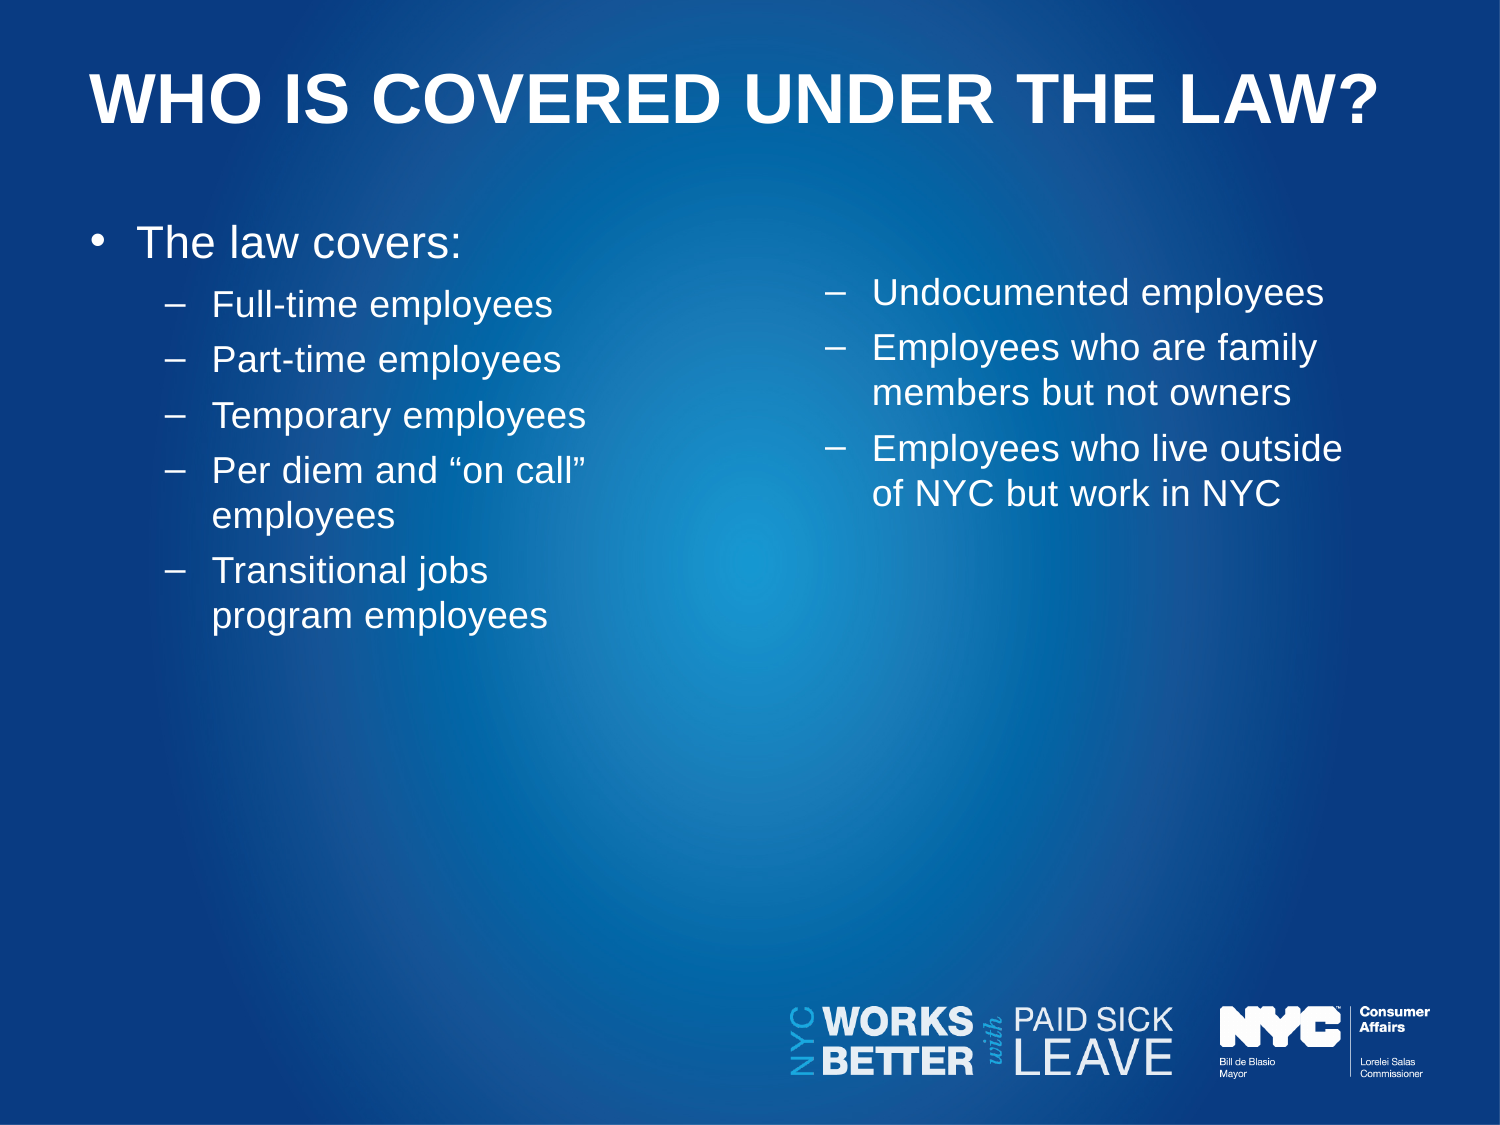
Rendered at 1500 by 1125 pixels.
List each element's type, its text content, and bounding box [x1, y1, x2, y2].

title WHO IS COVERED UNDER THE LAW? [75, 45, 1425, 200]
list The law covers: Full-time employees Part-time employees Temporary employees Per diem and “on call” employees Transitional jobs program employees Undocumented employees Employees who are family members but not owners Employees who live outside of NYC but work in NYC [75, 204, 1425, 706]
picture [0, 0, 1500, 1125]
